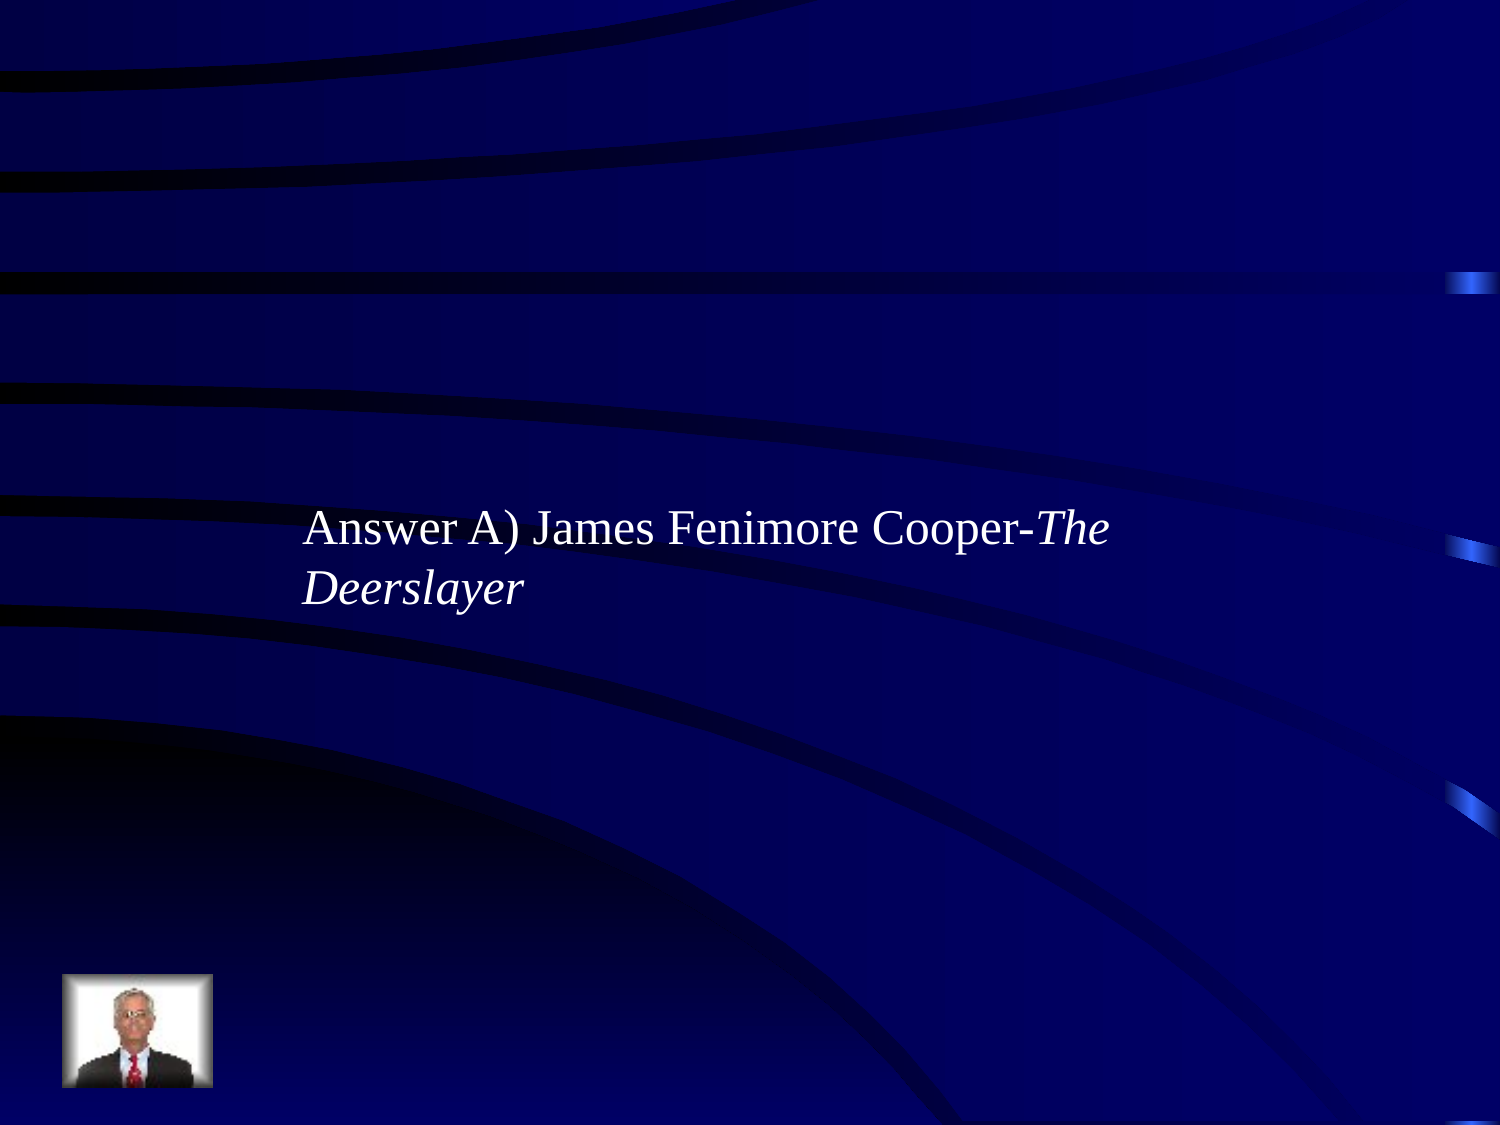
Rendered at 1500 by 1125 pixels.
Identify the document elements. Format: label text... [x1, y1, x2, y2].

picture [62, 974, 213, 1088]
text_box Answer A) James Fenimore Cooper-The Deerslayer [287, 487, 1350, 623]
